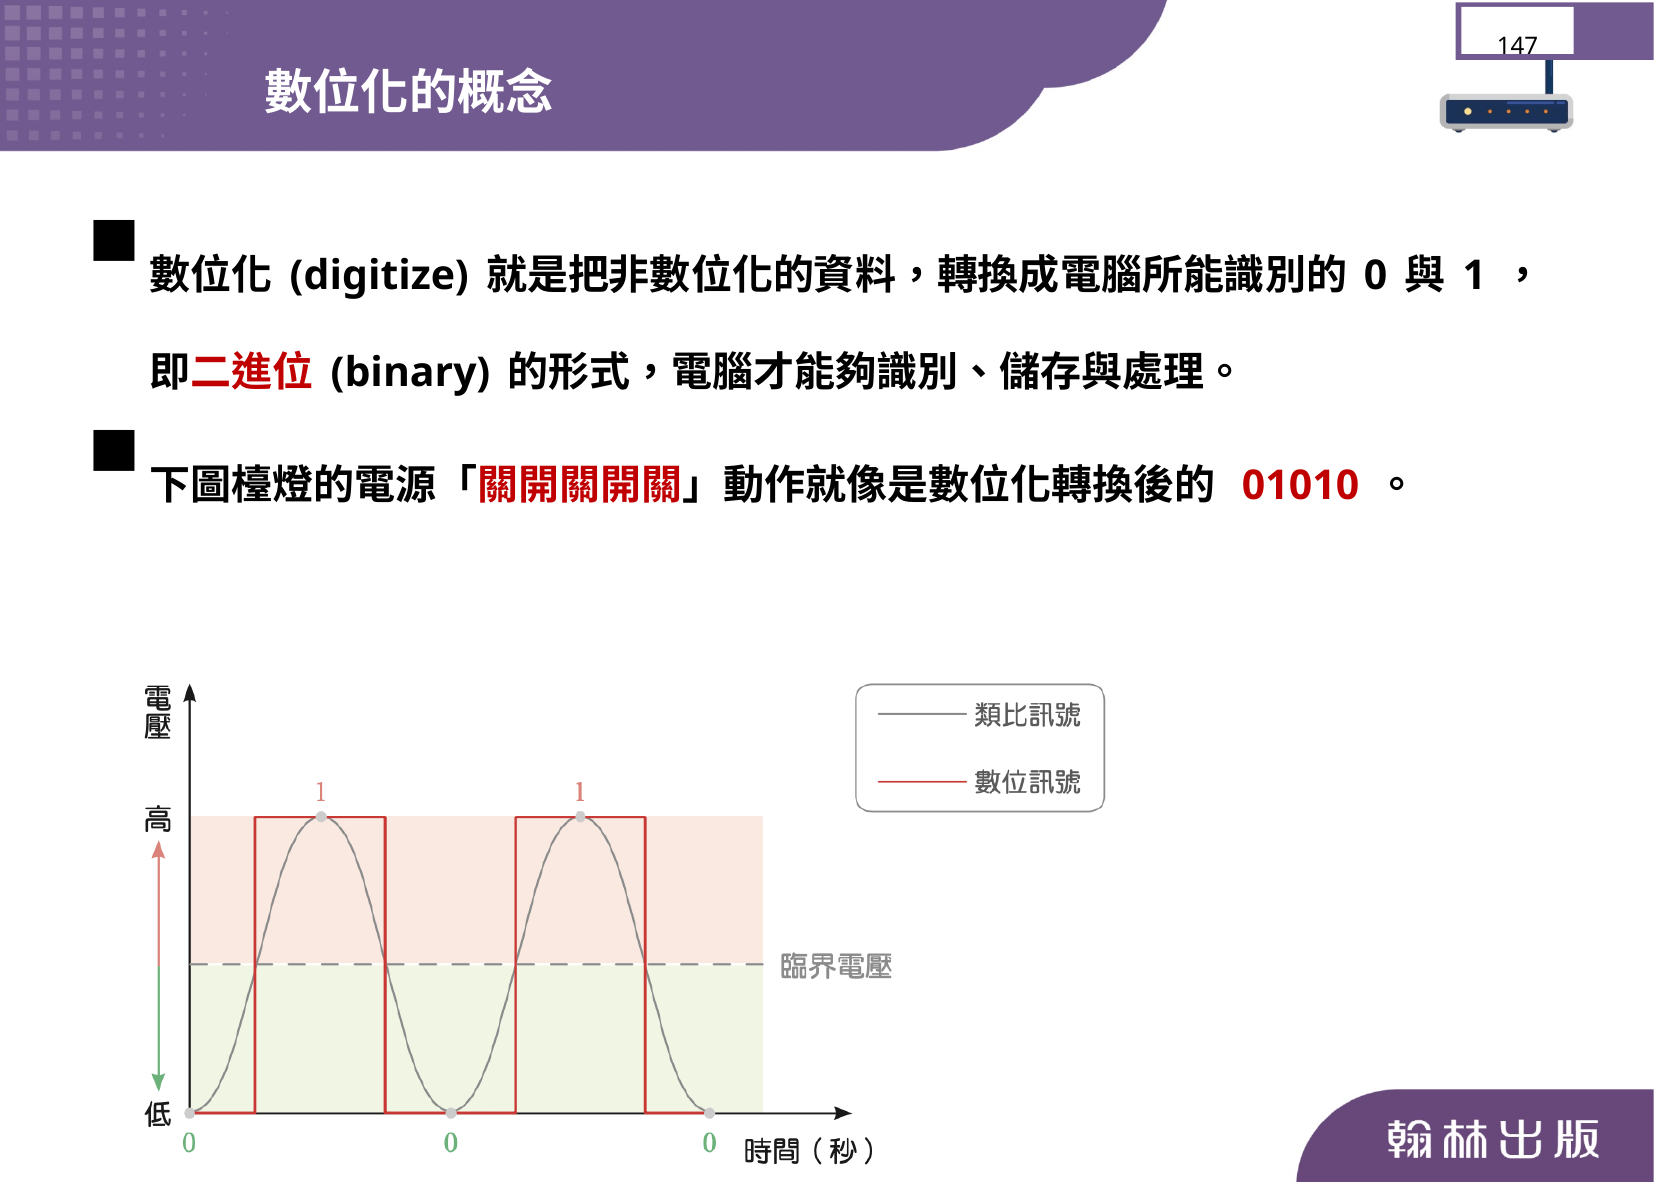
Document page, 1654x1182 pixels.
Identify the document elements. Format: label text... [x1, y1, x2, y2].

text_box 數位化的概念 [248, 0, 898, 79]
text_box [1454, 0, 1654, 62]
text_box 147 [1459, 5, 1576, 56]
text_box 數位化(digitize)就是把非數位化的資料，轉換成電腦所能識別的0與1，即二進位(binary)的形式，電腦才能夠識別、儲存與處理。 下圖檯燈的電源「關開關開關」動作就像是數位化轉換後的 01010。 [70, 79, 1583, 848]
picture [0, 0, 1654, 1182]
